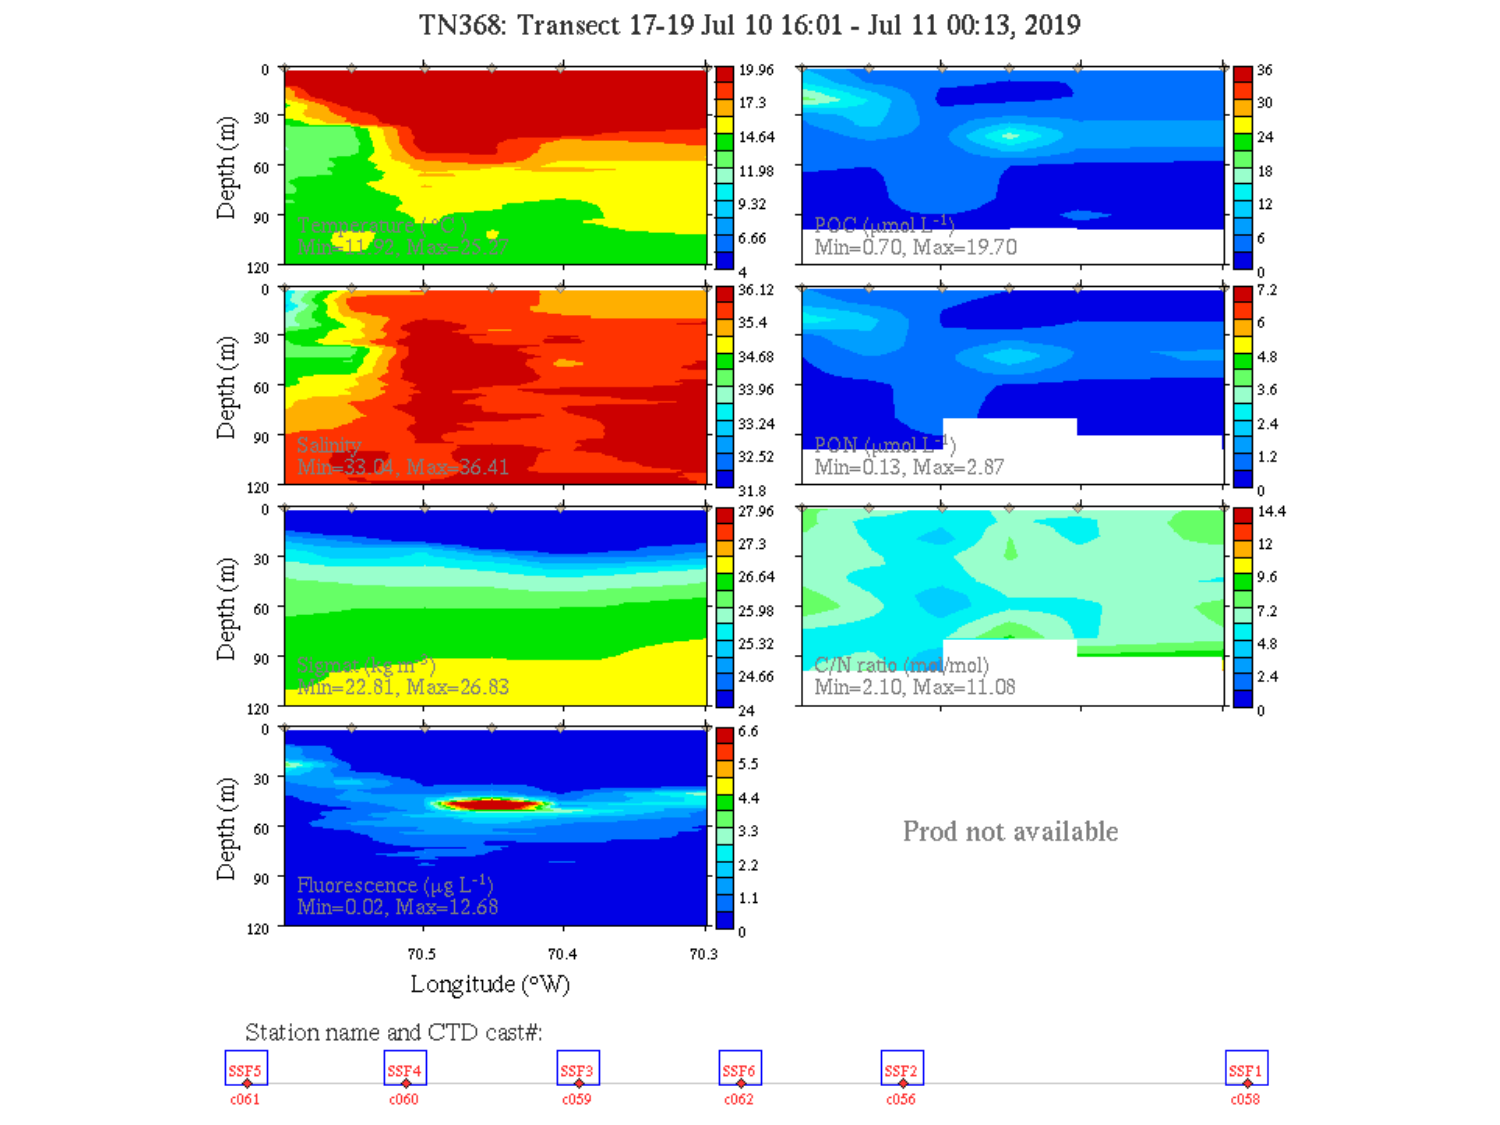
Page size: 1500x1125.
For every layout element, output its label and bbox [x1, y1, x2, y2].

picture [199, 0, 1309, 1125]
